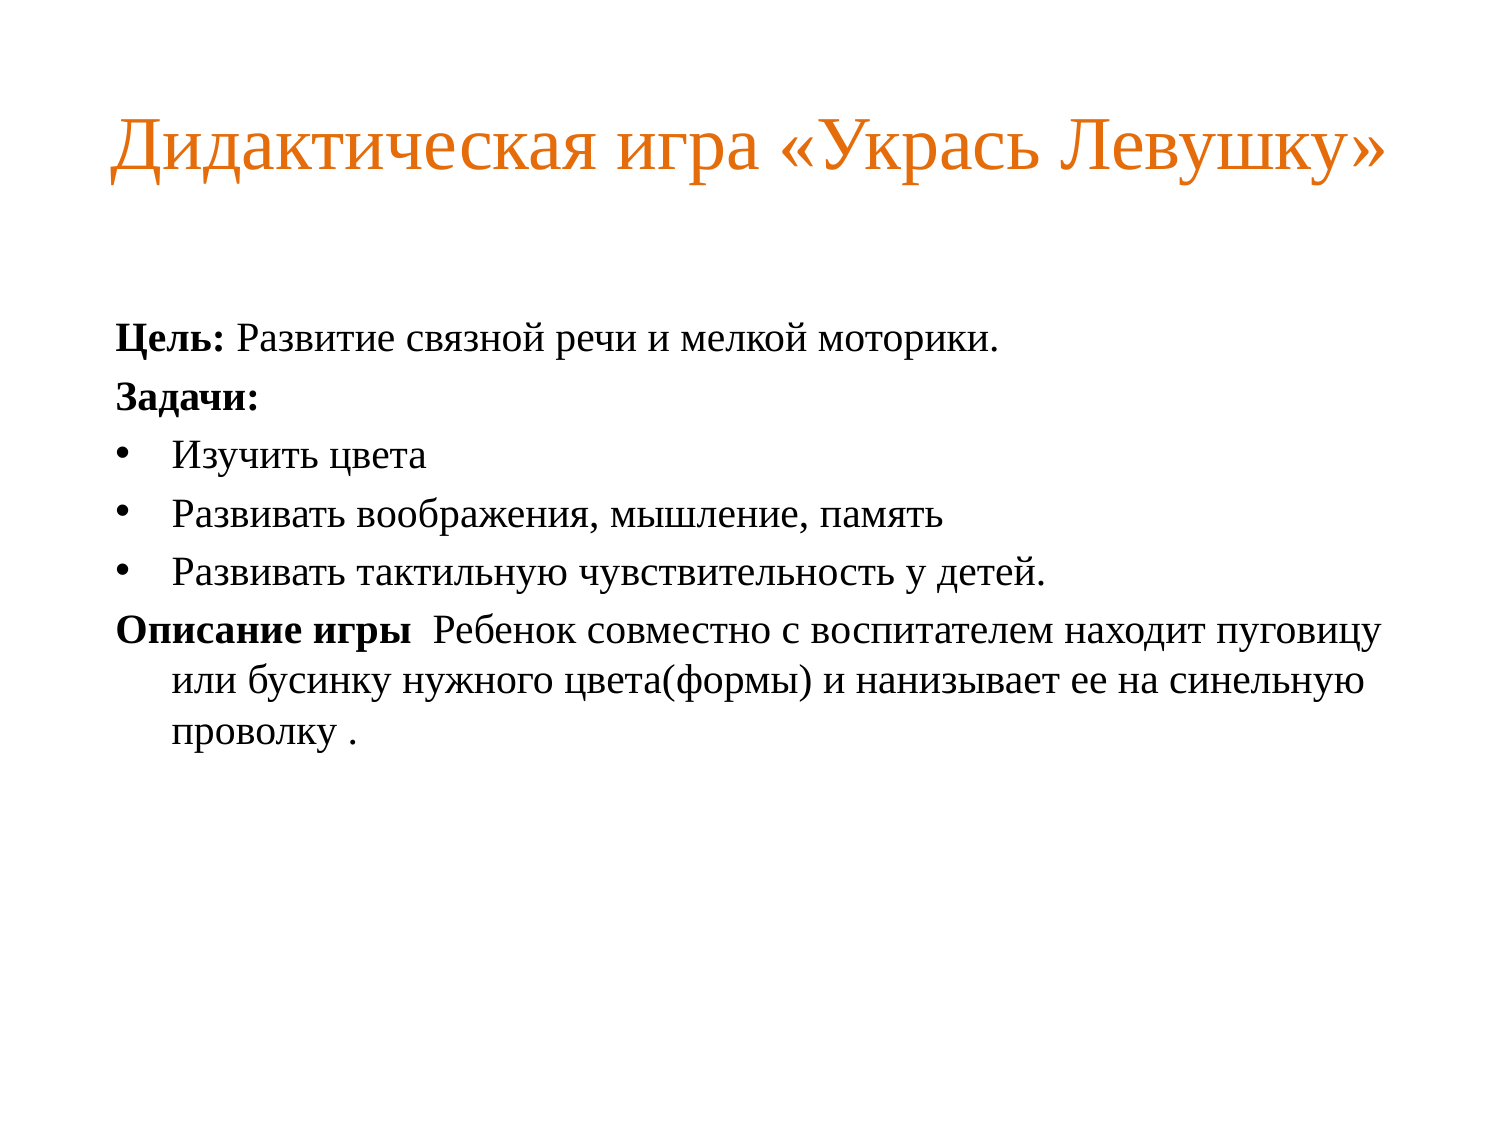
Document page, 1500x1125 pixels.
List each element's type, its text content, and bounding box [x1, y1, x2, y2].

list Цель: Развитие связной речи и мелкой моторики. Задачи: Изучить цвета Развивать воображения, мышление, память Развивать тактильную чувствительность у детей. Описание игры Ребенок совместно с воспитателем находит пуговицу или бусинку нужного цвета(формы) и нанизывает ее на синельную проволку . [100, 302, 1451, 1046]
title Дидактическая игра «Укрась Левушку» [75, 45, 1425, 233]
